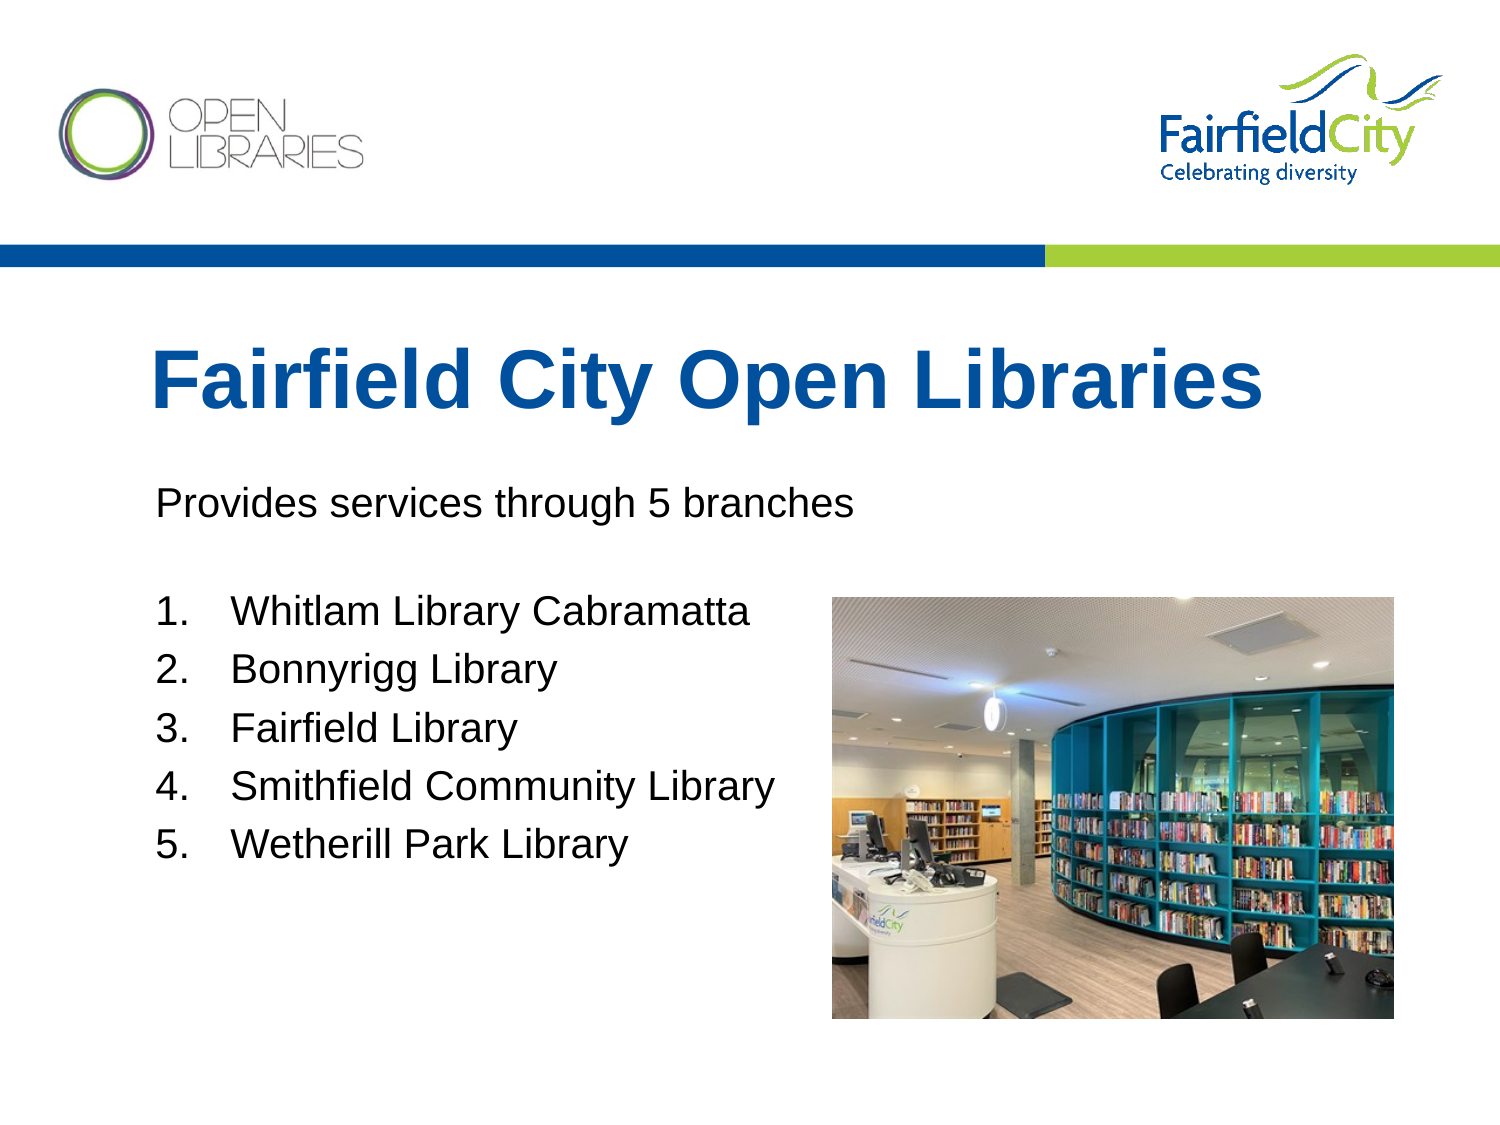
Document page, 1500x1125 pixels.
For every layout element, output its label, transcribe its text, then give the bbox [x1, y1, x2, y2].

picture [53, 81, 367, 185]
text_box Provides services through 5 branches Whitlam Library Cabramatta Bonnyrigg Library Fairfield Library Smithfield Community Library Wetherill Park Library [140, 467, 1381, 875]
picture [1161, 54, 1443, 185]
text_box Fairfield City Open Libraries [135, 318, 1365, 445]
picture [832, 597, 1394, 1019]
